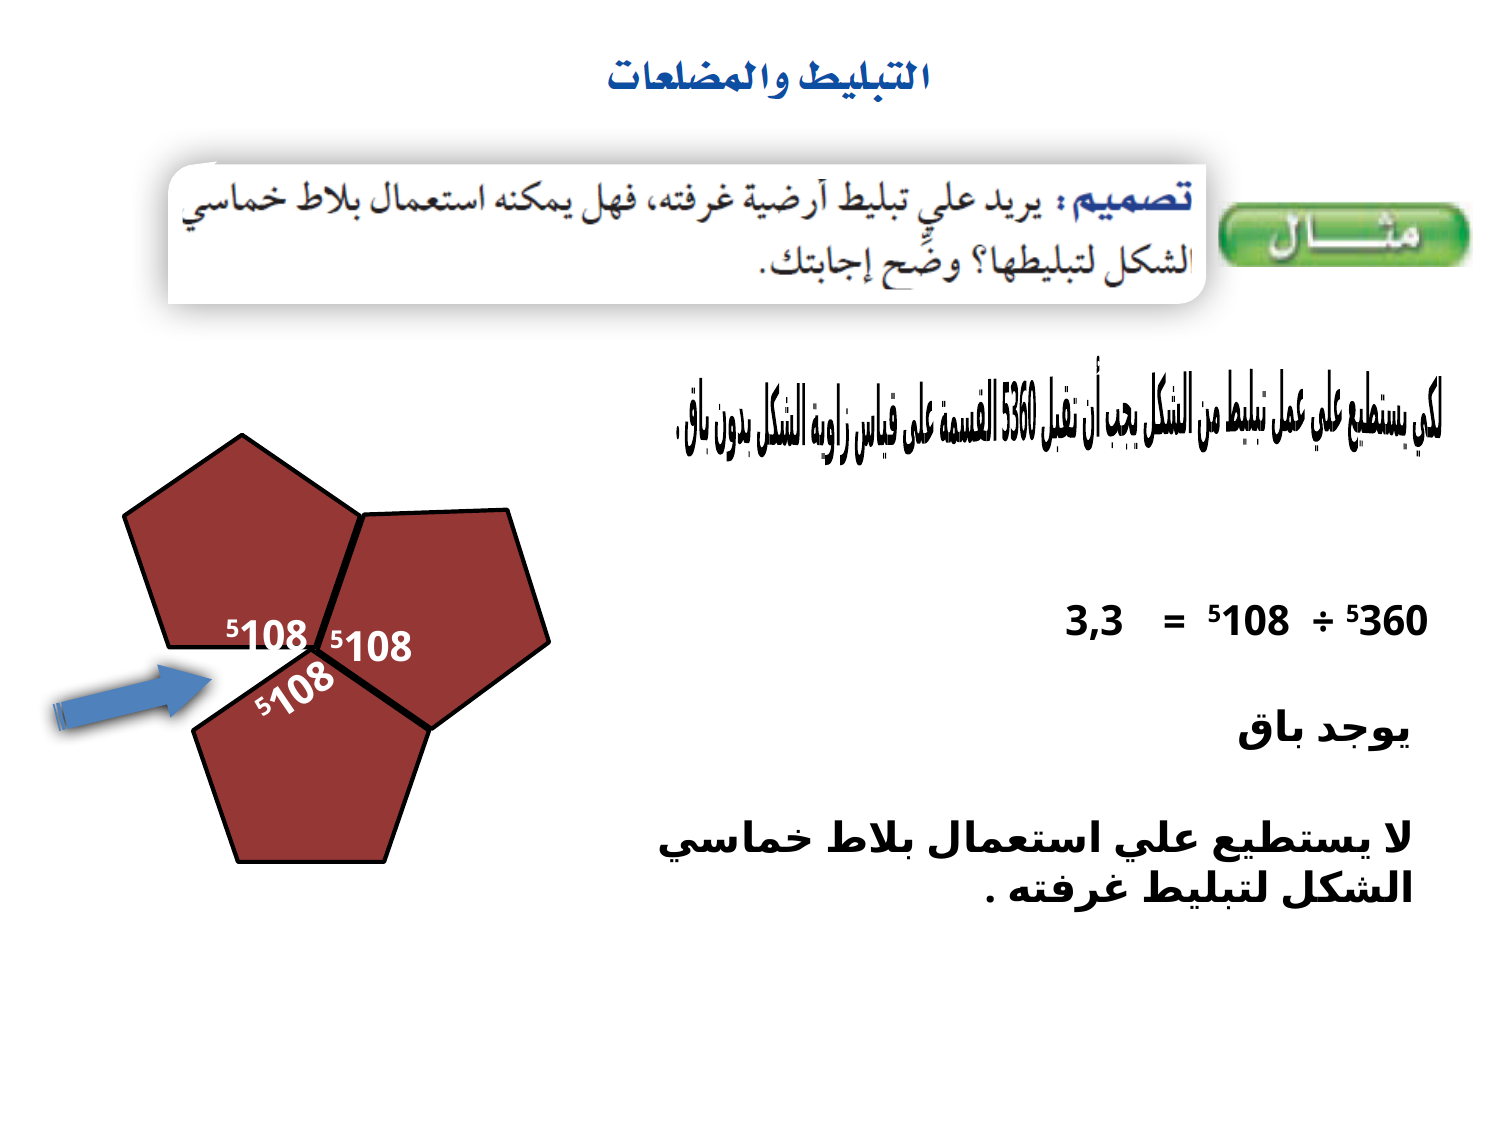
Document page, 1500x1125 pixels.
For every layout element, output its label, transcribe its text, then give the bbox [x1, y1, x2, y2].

text_box لا يستطيع علي استعمال بلاط خماسي الشكل لتبليط غرفته . [608, 803, 1430, 919]
text_box يوجد باق [1198, 692, 1428, 758]
picture [608, 54, 930, 102]
picture [1218, 200, 1473, 268]
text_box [123, 434, 361, 667]
text_box 3,3 [1045, 586, 1144, 651]
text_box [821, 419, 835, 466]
text_box لكي يستطيع علي عمل تبليط من الشكل يجب أن تقبل 5360 القسمة على قياس زاوية الشكل بدون باق . [903, 381, 934, 455]
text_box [293, 498, 548, 712]
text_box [192, 649, 430, 863]
text_box 5360 ÷ 5108 = [1144, 586, 1443, 651]
text_box لكي يستطيع علي عمل تبليط من الشكل يجب أن تقبل 5360 القسمة على قياس زاوية الشكل بدون باق . [1311, 369, 1342, 442]
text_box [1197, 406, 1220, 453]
text_box [50, 676, 187, 733]
picture [175, 171, 1200, 297]
